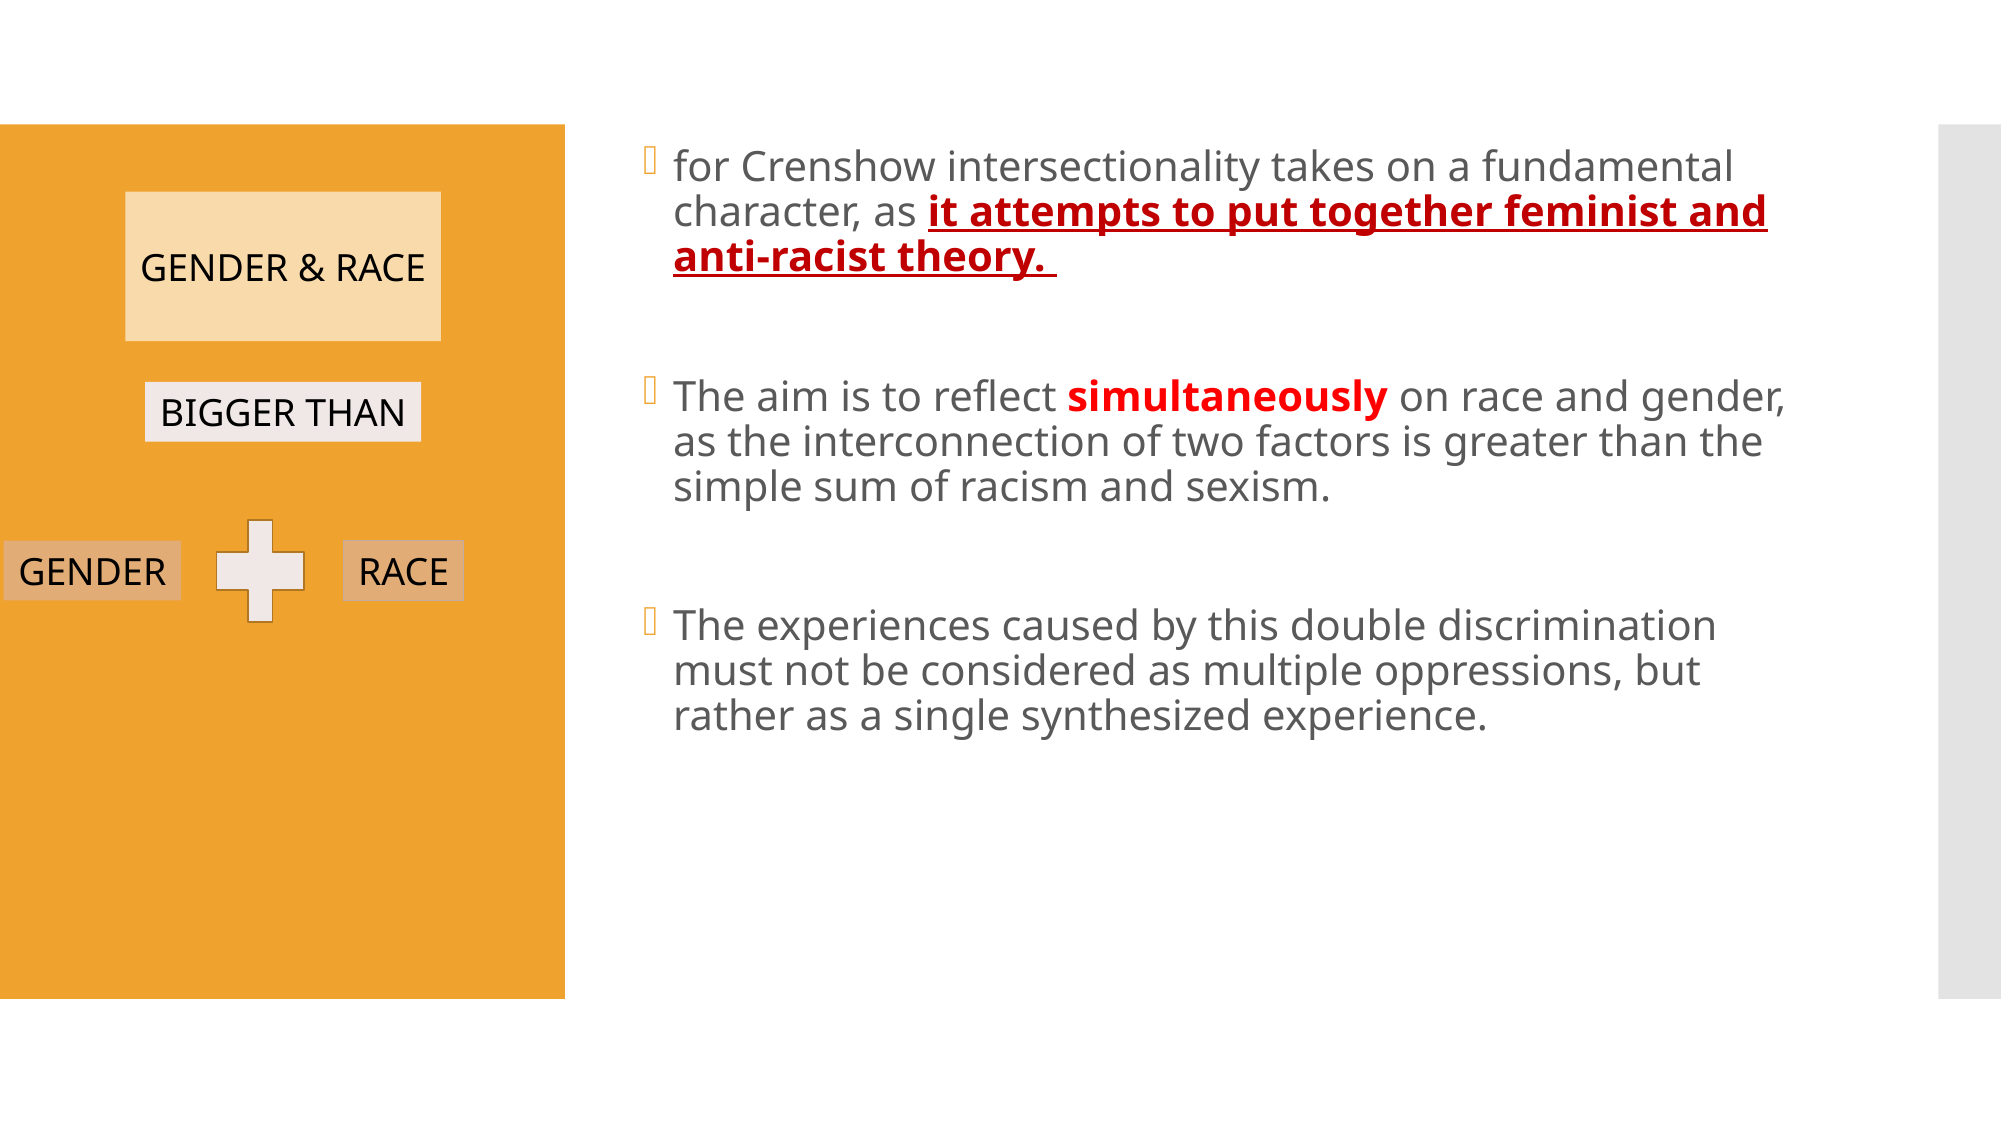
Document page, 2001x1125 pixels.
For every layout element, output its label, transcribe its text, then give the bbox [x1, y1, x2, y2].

list for Crenshow intersectionality takes on a fundamental character, as it attempts to put together feminist and anti-racist theory. The aim is to reflect simultaneously on race and gender, as the interconnection of two factors is greater than the simple sum of racism and sexism. The experiences caused by this double discrimination must not be considered as multiple oppressions, but rather as a single synthesized experience. [628, 73, 1828, 812]
text_box RACE [343, 540, 464, 601]
text_box BIGGER THAN [145, 381, 422, 442]
text_box GENDER [3, 540, 182, 601]
text_box [216, 519, 305, 623]
text_box GENDER & RACE [125, 191, 441, 342]
